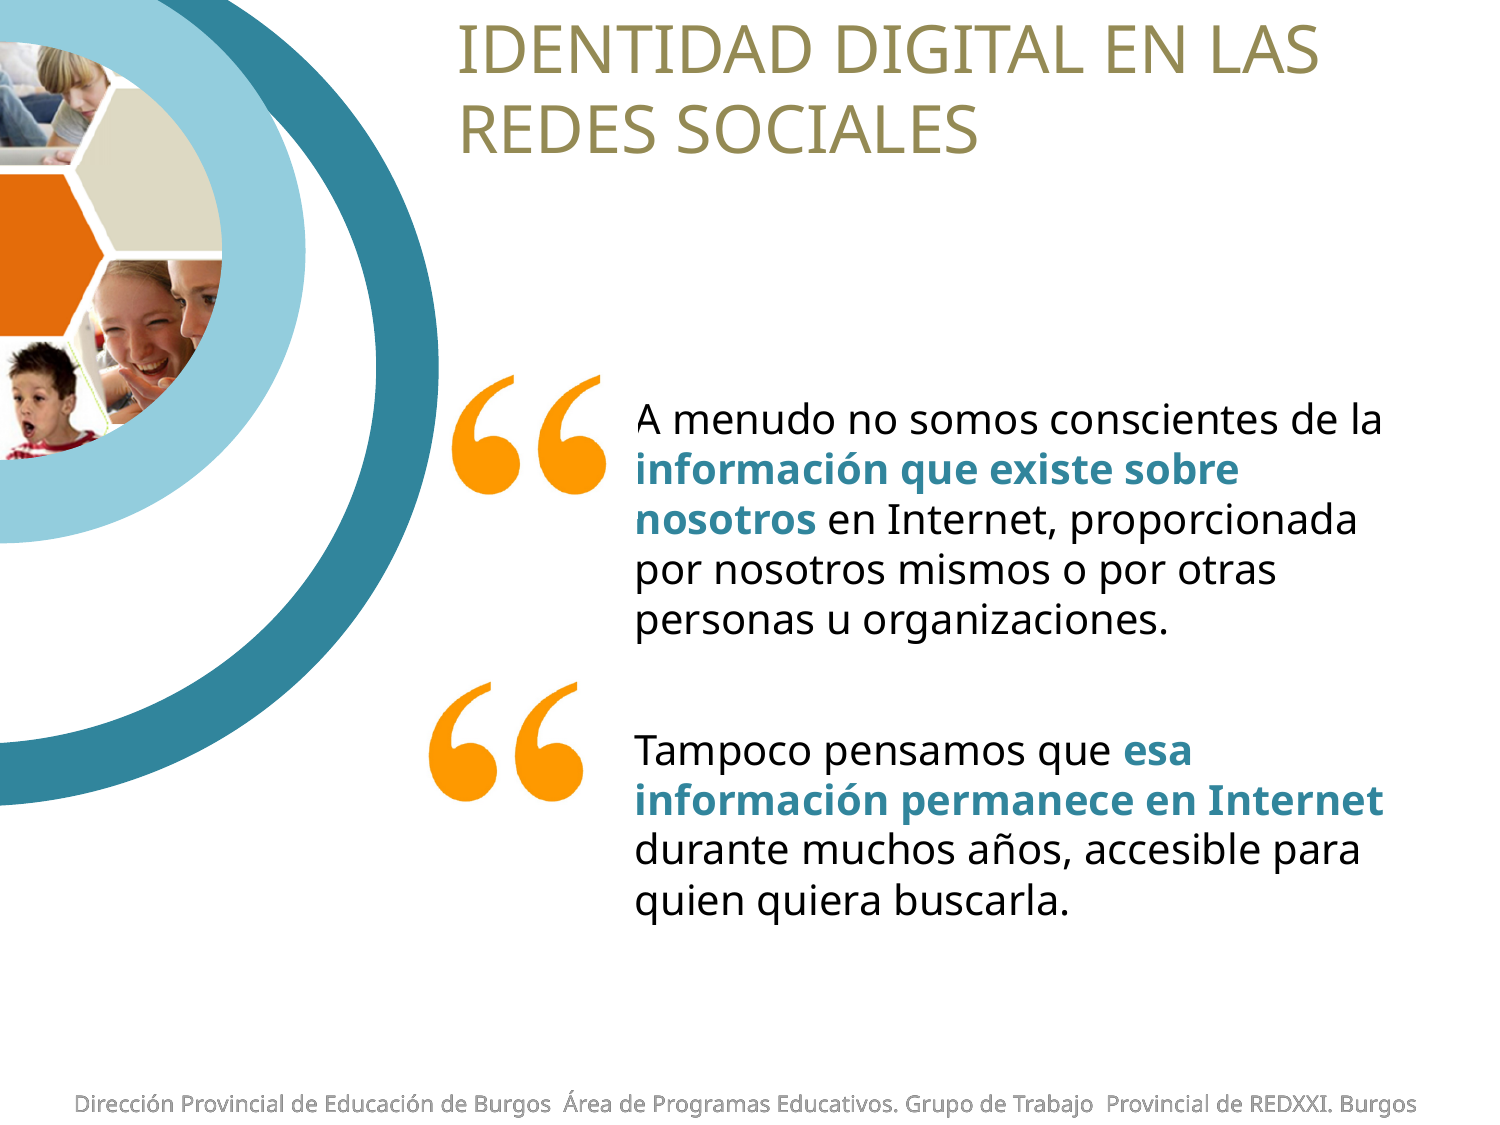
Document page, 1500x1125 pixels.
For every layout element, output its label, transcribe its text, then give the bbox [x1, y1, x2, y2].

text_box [0, 0, 444, 776]
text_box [418, 668, 1436, 934]
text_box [442, 361, 1448, 654]
text_box IDENTIDAD DIGITAL EN LAS REDES SOCIALES [448, 0, 1471, 175]
